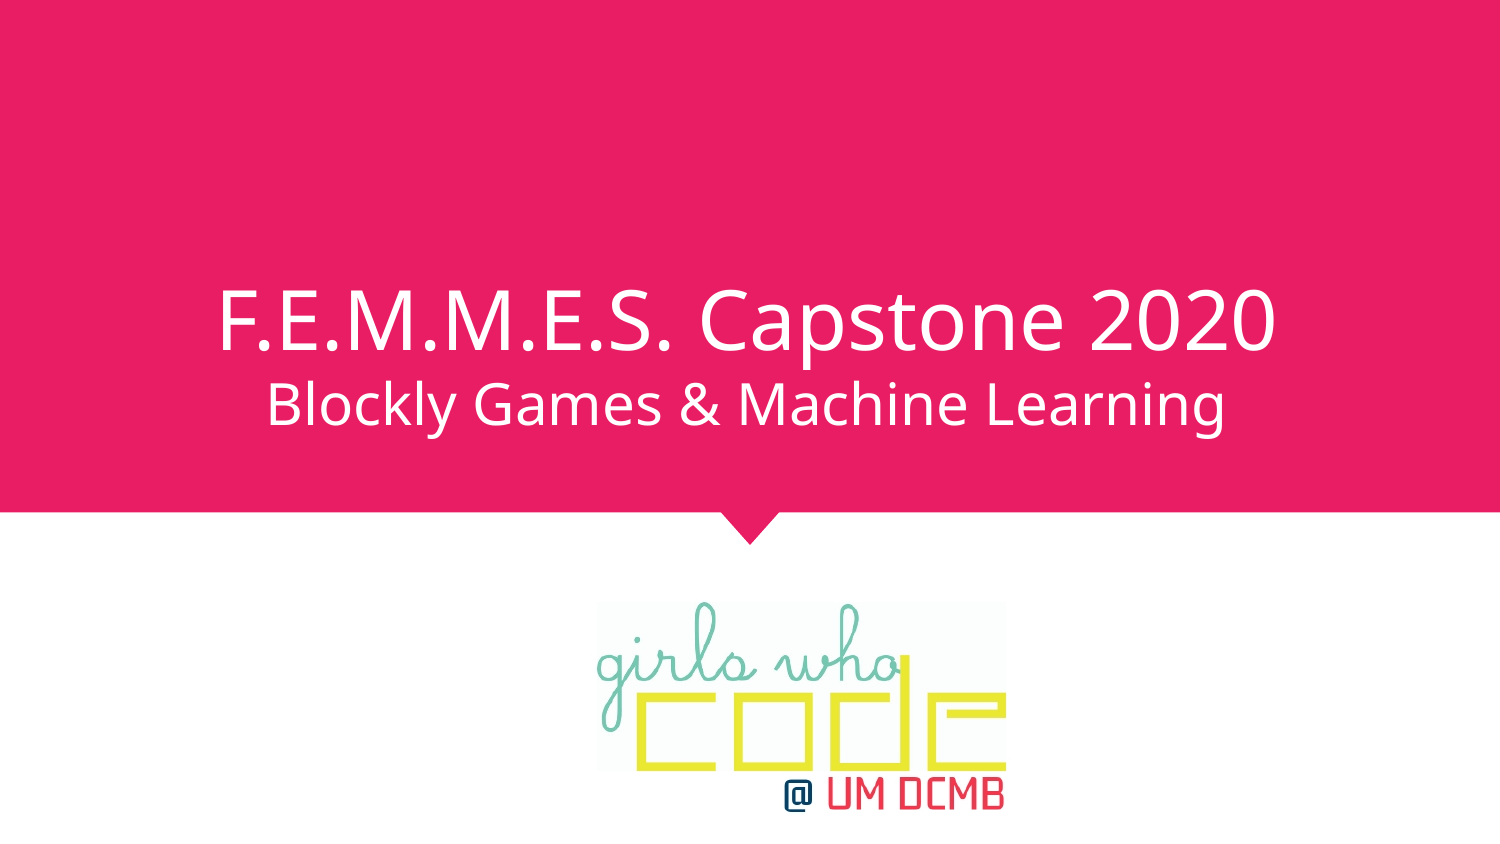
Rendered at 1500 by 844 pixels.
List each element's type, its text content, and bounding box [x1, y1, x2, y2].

picture [578, 557, 1059, 832]
title F.E.M.M.E.S. Capstone 2020 Blockly Games & Machine Learning [67, 105, 1427, 452]
